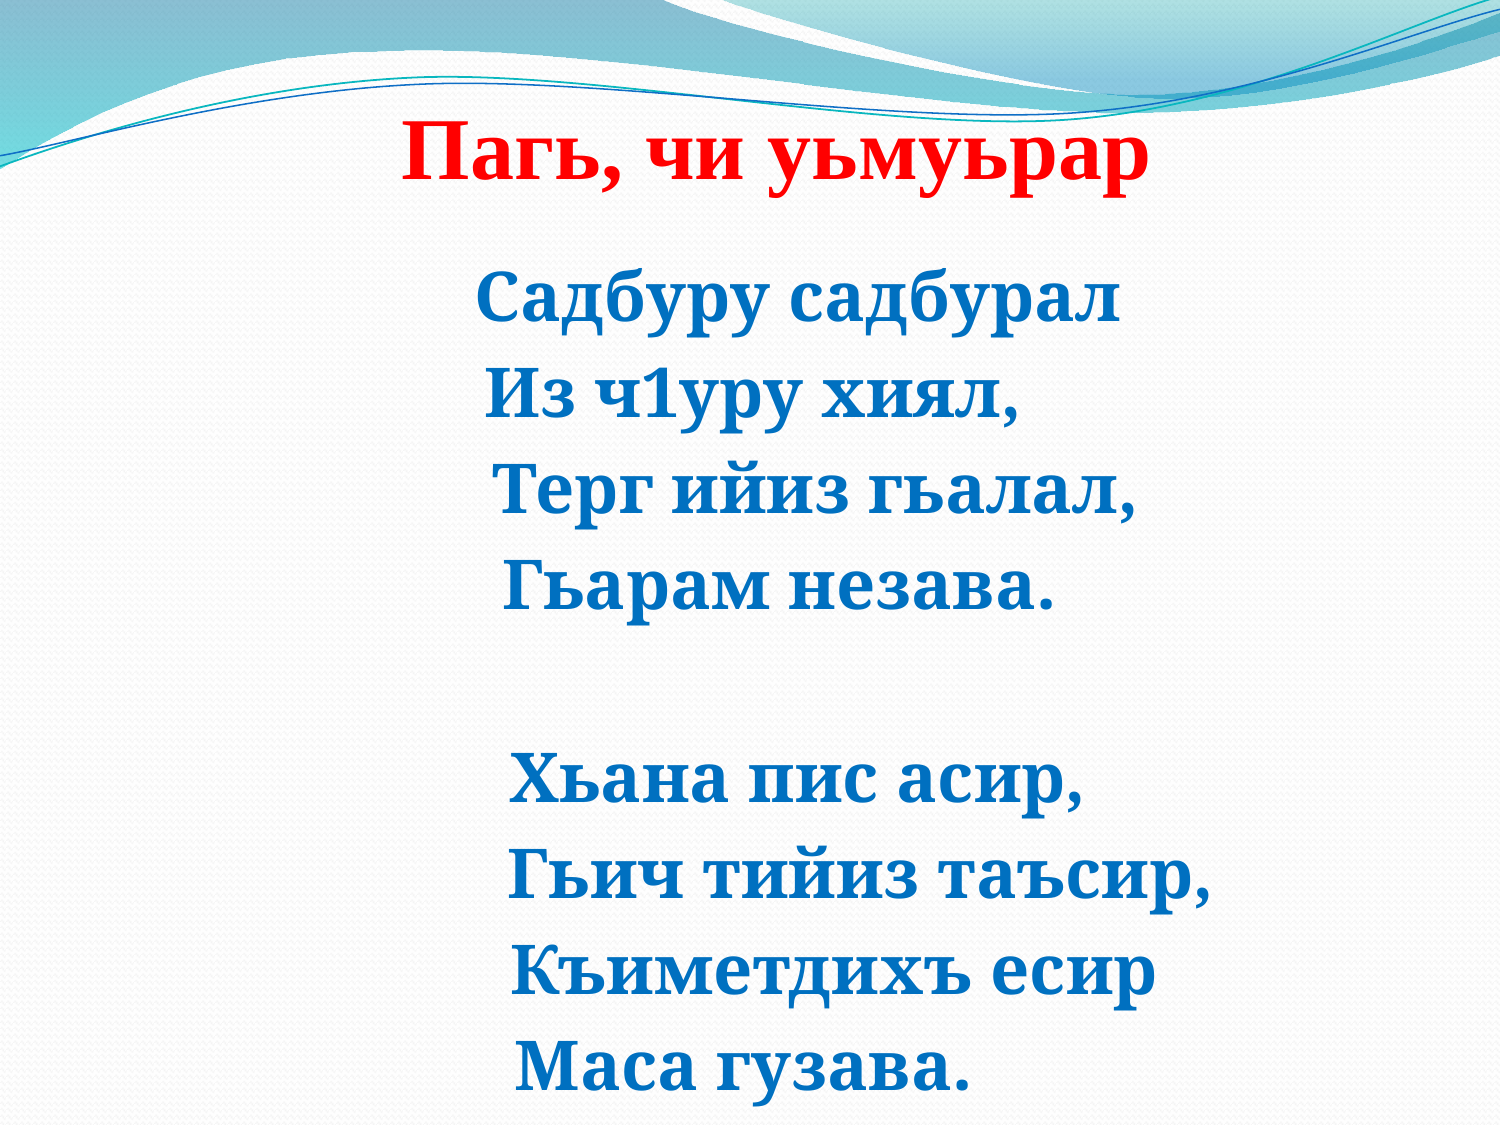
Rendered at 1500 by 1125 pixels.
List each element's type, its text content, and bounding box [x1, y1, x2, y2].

list Пагь, чи уьмуьрар Садбуру садбурал Из ч1уру хиял, Терг ийиз гьалал, Гьарам незава. Хьана пис асир, Гьич тийиз таъсир, Къиметдихъ есир Маса гузава. [29, 30, 1459, 1125]
